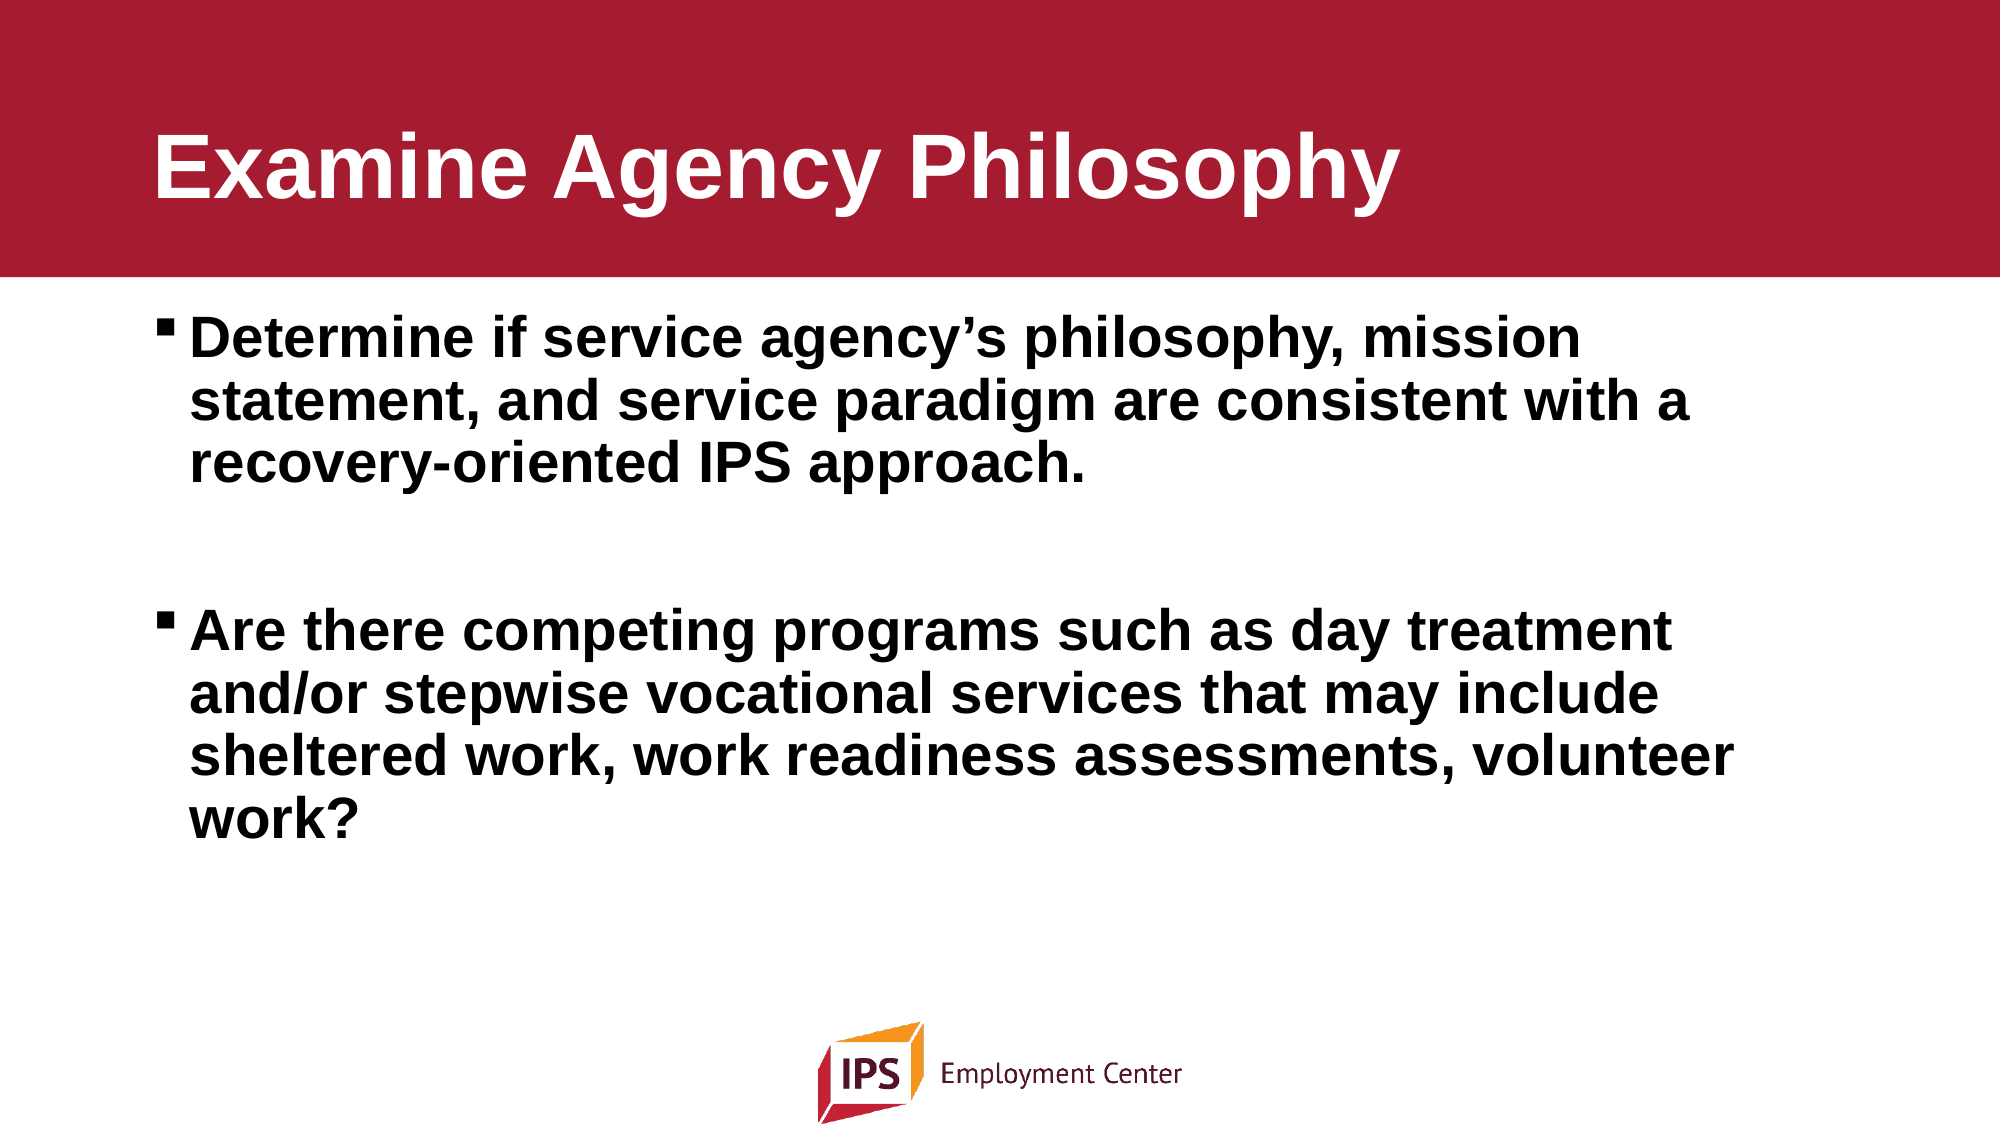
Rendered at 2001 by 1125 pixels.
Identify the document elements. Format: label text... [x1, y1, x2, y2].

title Examine Agency Philosophy [137, 59, 1863, 278]
list Determine if service agency’s philosophy, mission statement, and service paradigm are consistent with a recovery-oriented IPS approach. Are there competing programs such as day treatment and/or stepwise vocational services that may include sheltered work, work readiness assessments, volunteer work? [137, 299, 1863, 1014]
picture [818, 1021, 1182, 1124]
